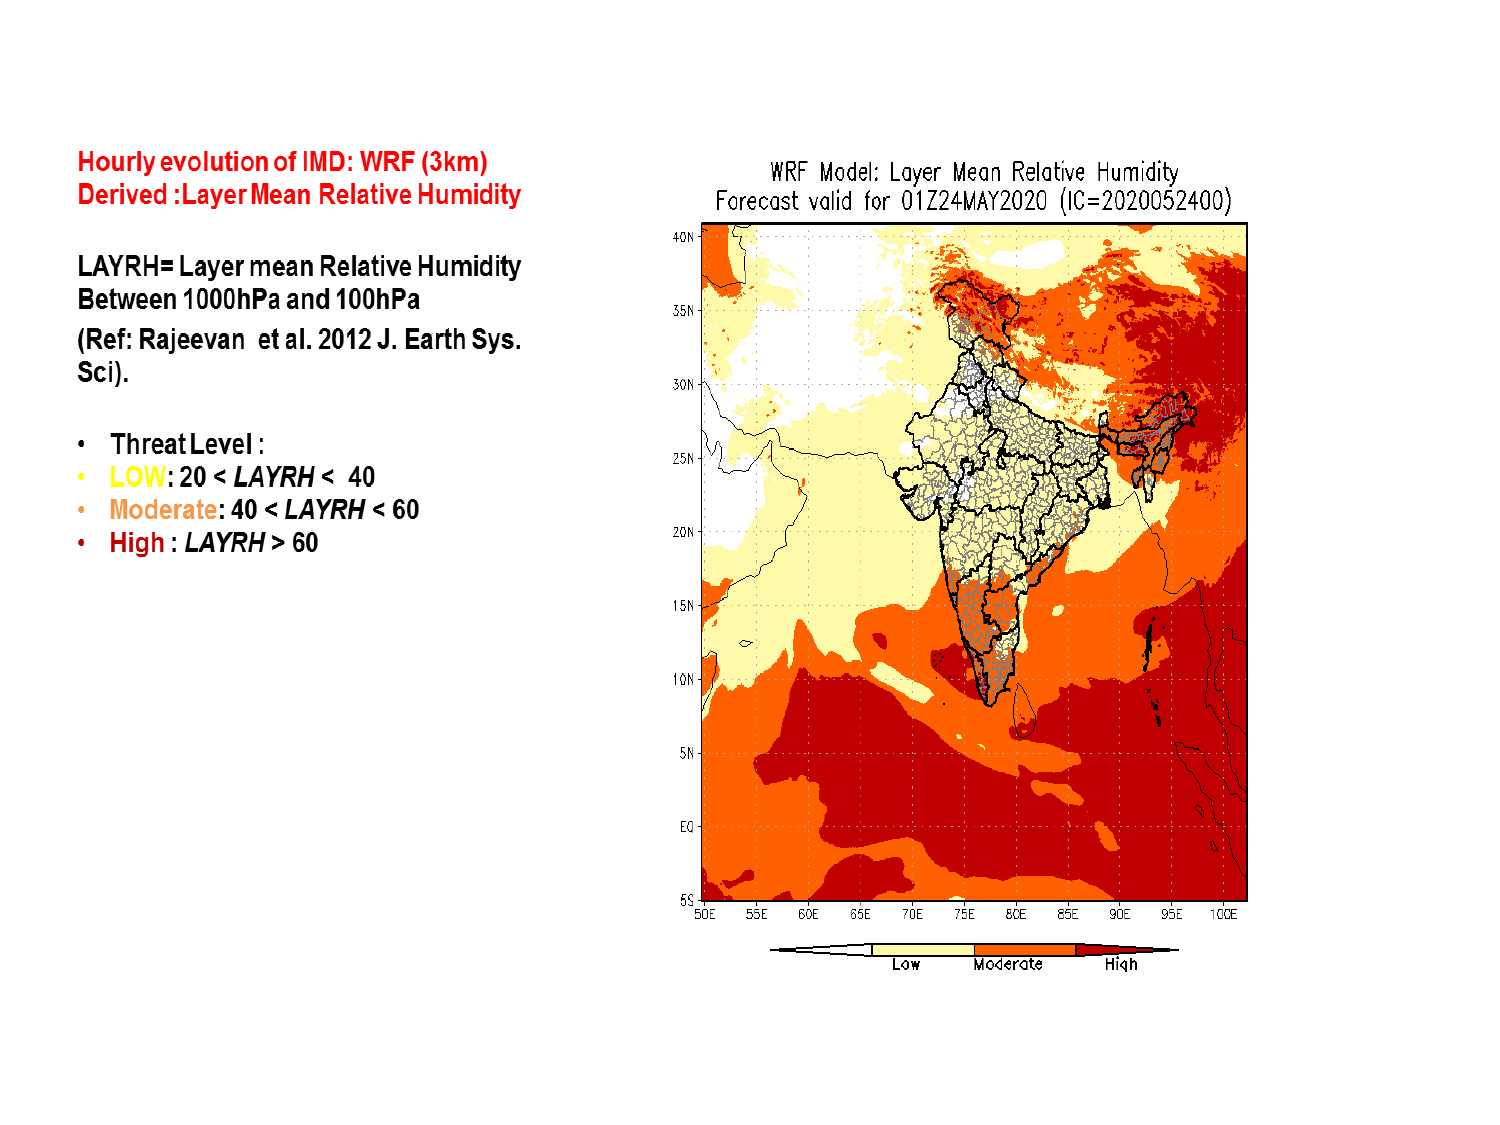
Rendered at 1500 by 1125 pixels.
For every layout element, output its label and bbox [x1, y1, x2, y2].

picture [74, 149, 1426, 976]
